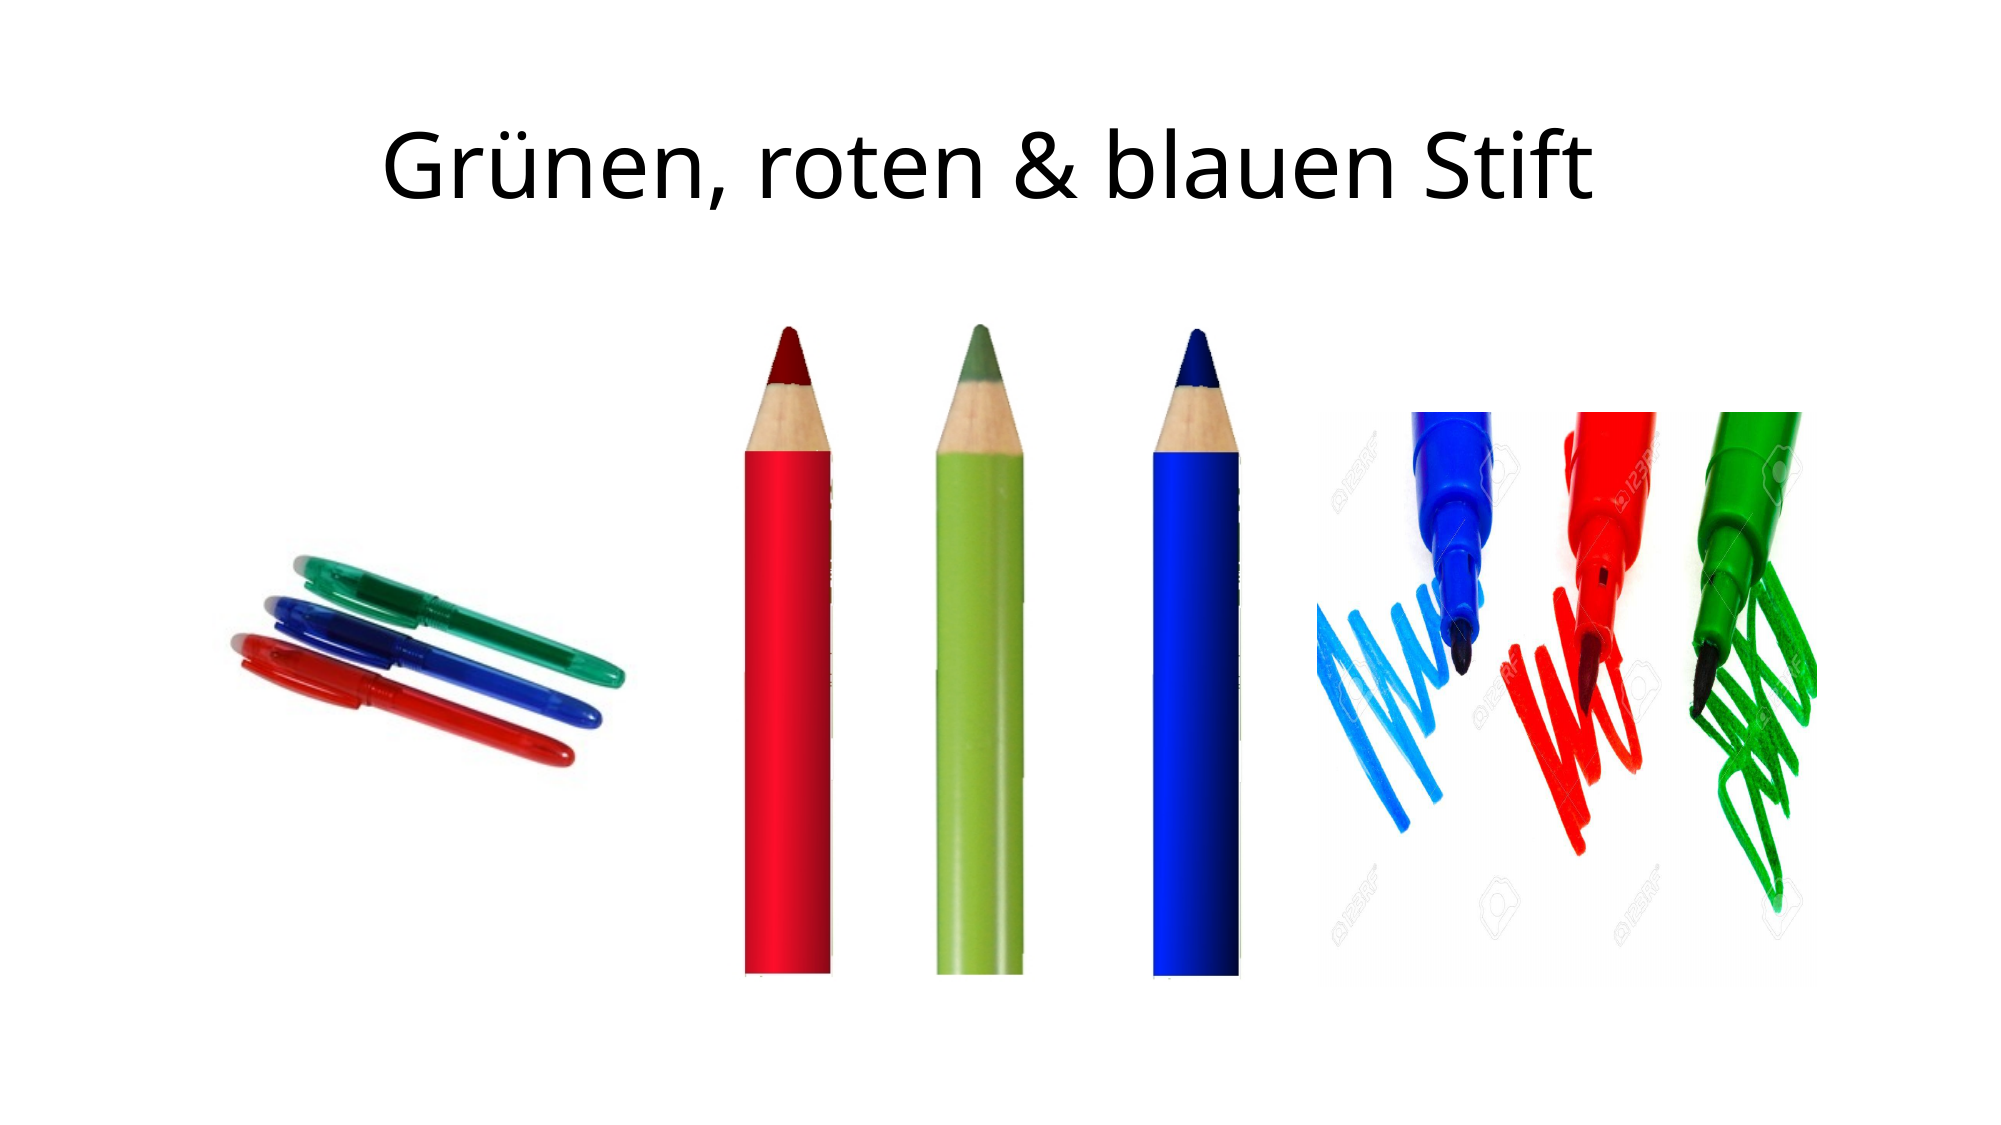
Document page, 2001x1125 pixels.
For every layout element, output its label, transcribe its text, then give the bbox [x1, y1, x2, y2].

picture [212, 514, 655, 798]
picture [1317, 412, 1817, 988]
title Grünen, roten & blauen Stift [137, 59, 1863, 278]
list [654, 299, 1346, 1014]
